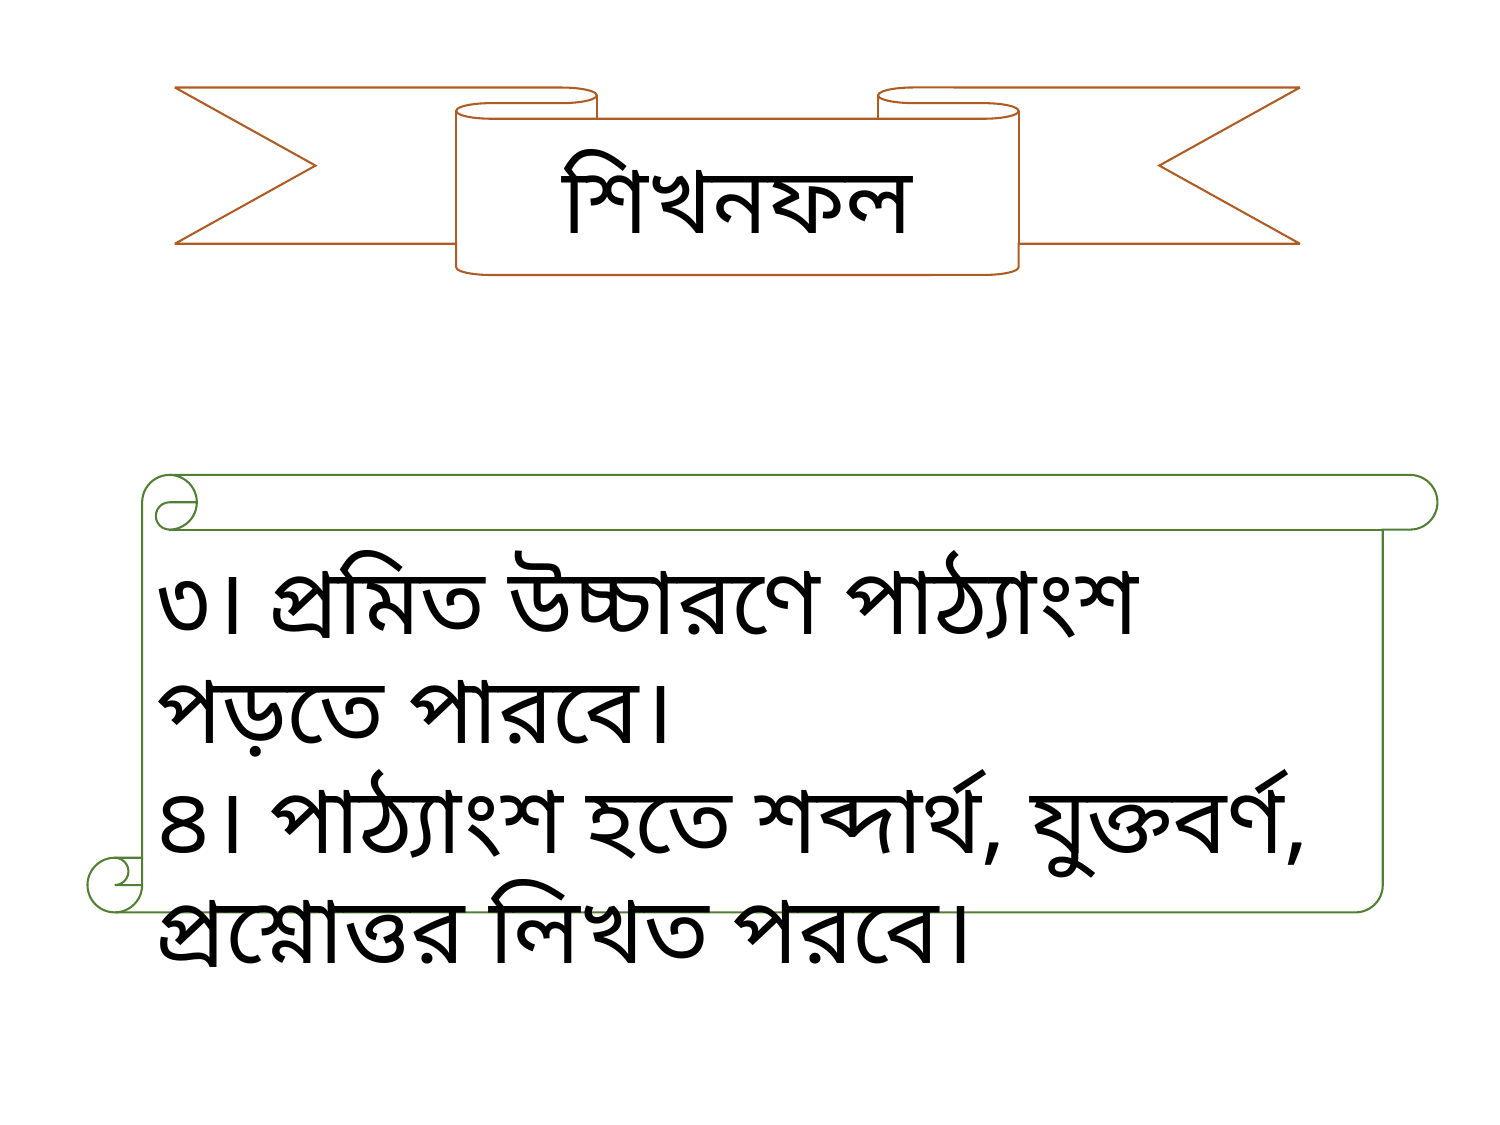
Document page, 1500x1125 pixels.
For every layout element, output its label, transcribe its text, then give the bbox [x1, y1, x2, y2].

text_box ৩। প্রমিত উচ্চারণে পাঠ্যাংশ পড়তে পারবে। ৪। পাঠ্যাংশ হতে শব্দার্থ, যুক্তবর্ণ, প্রশ্নোত্তর লিখত পরবে। [86, 473, 1439, 914]
text_box শিখনফল [174, 86, 1301, 277]
